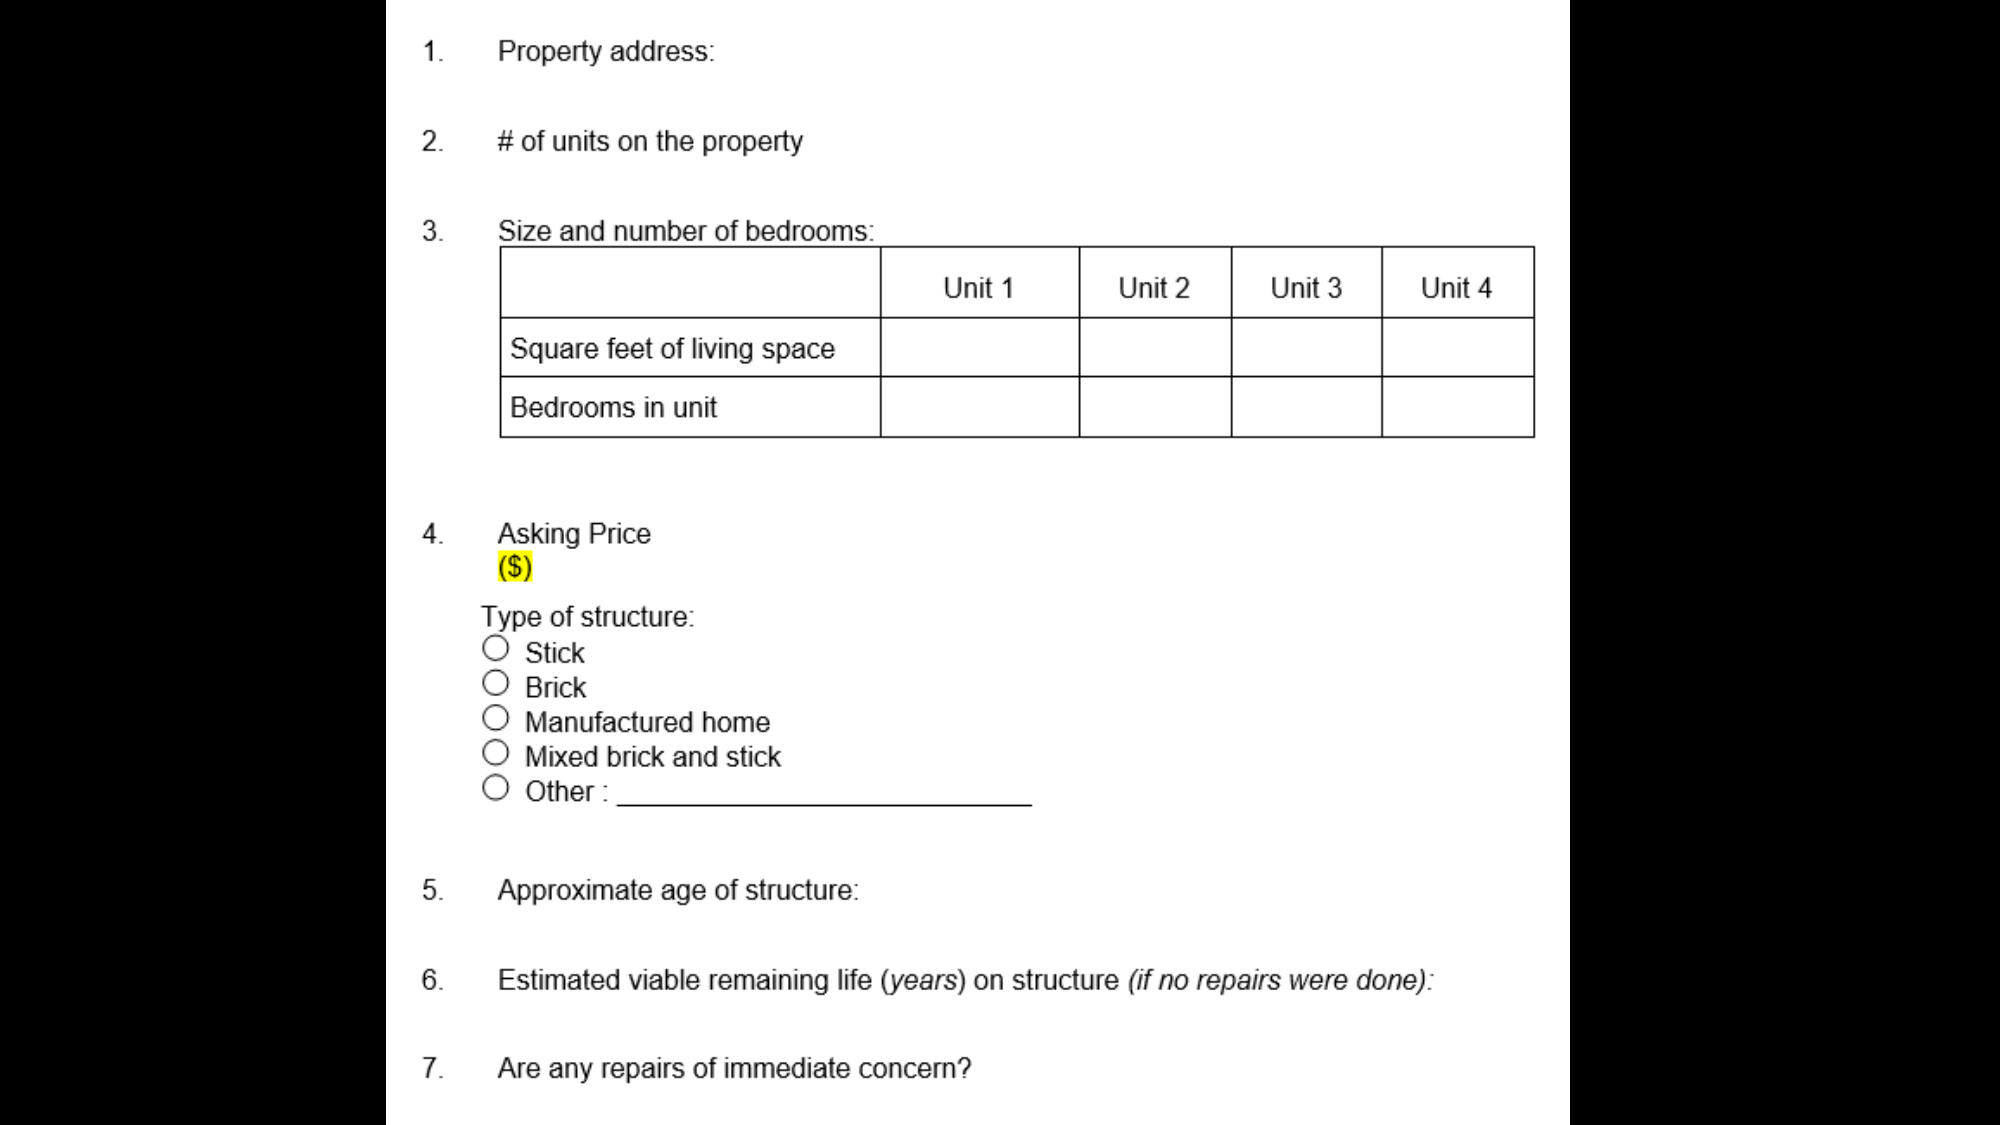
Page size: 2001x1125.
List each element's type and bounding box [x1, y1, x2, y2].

picture [386, 0, 1571, 1125]
